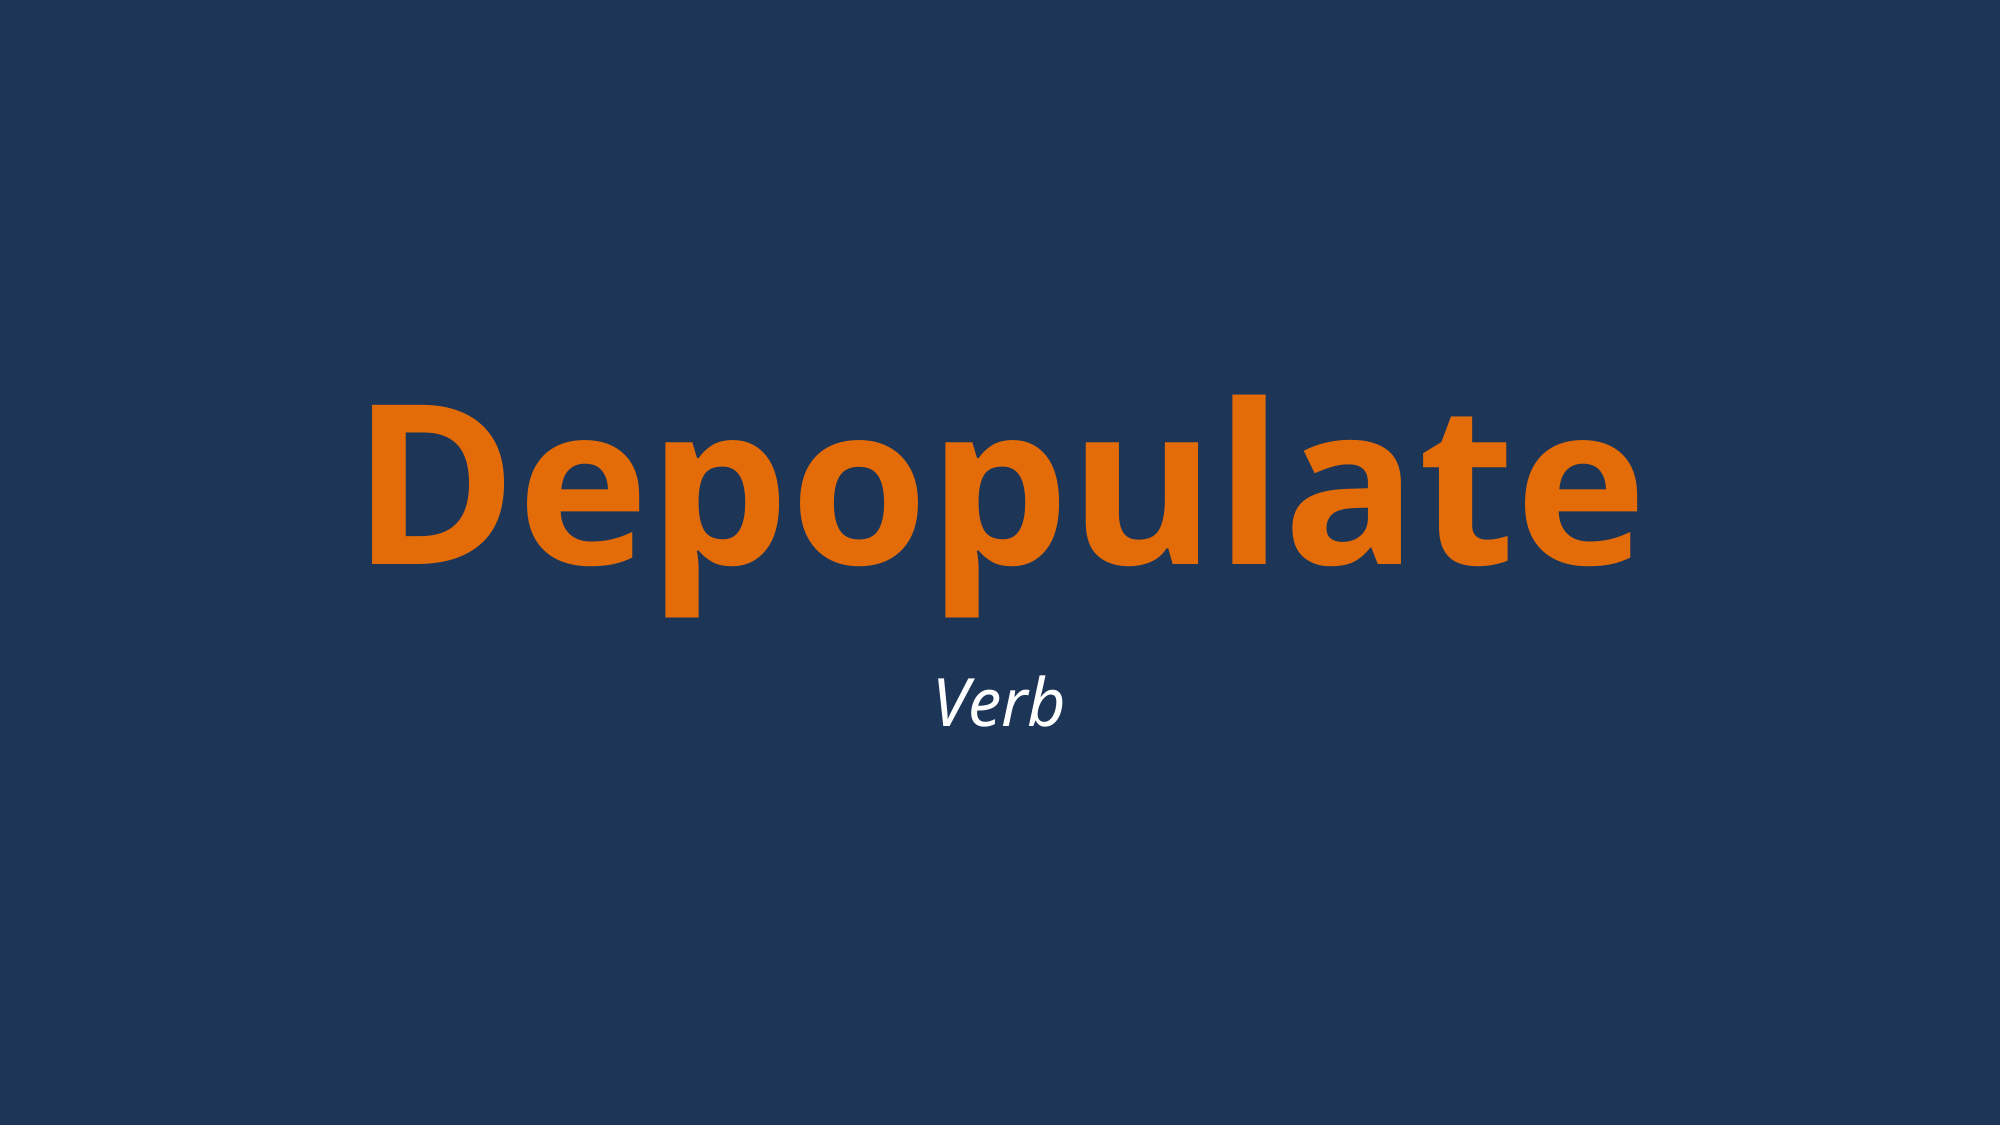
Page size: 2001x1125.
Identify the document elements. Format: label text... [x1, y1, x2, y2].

text_box Verb [856, 673, 1143, 726]
text_box Depopulate [253, 394, 1746, 557]
